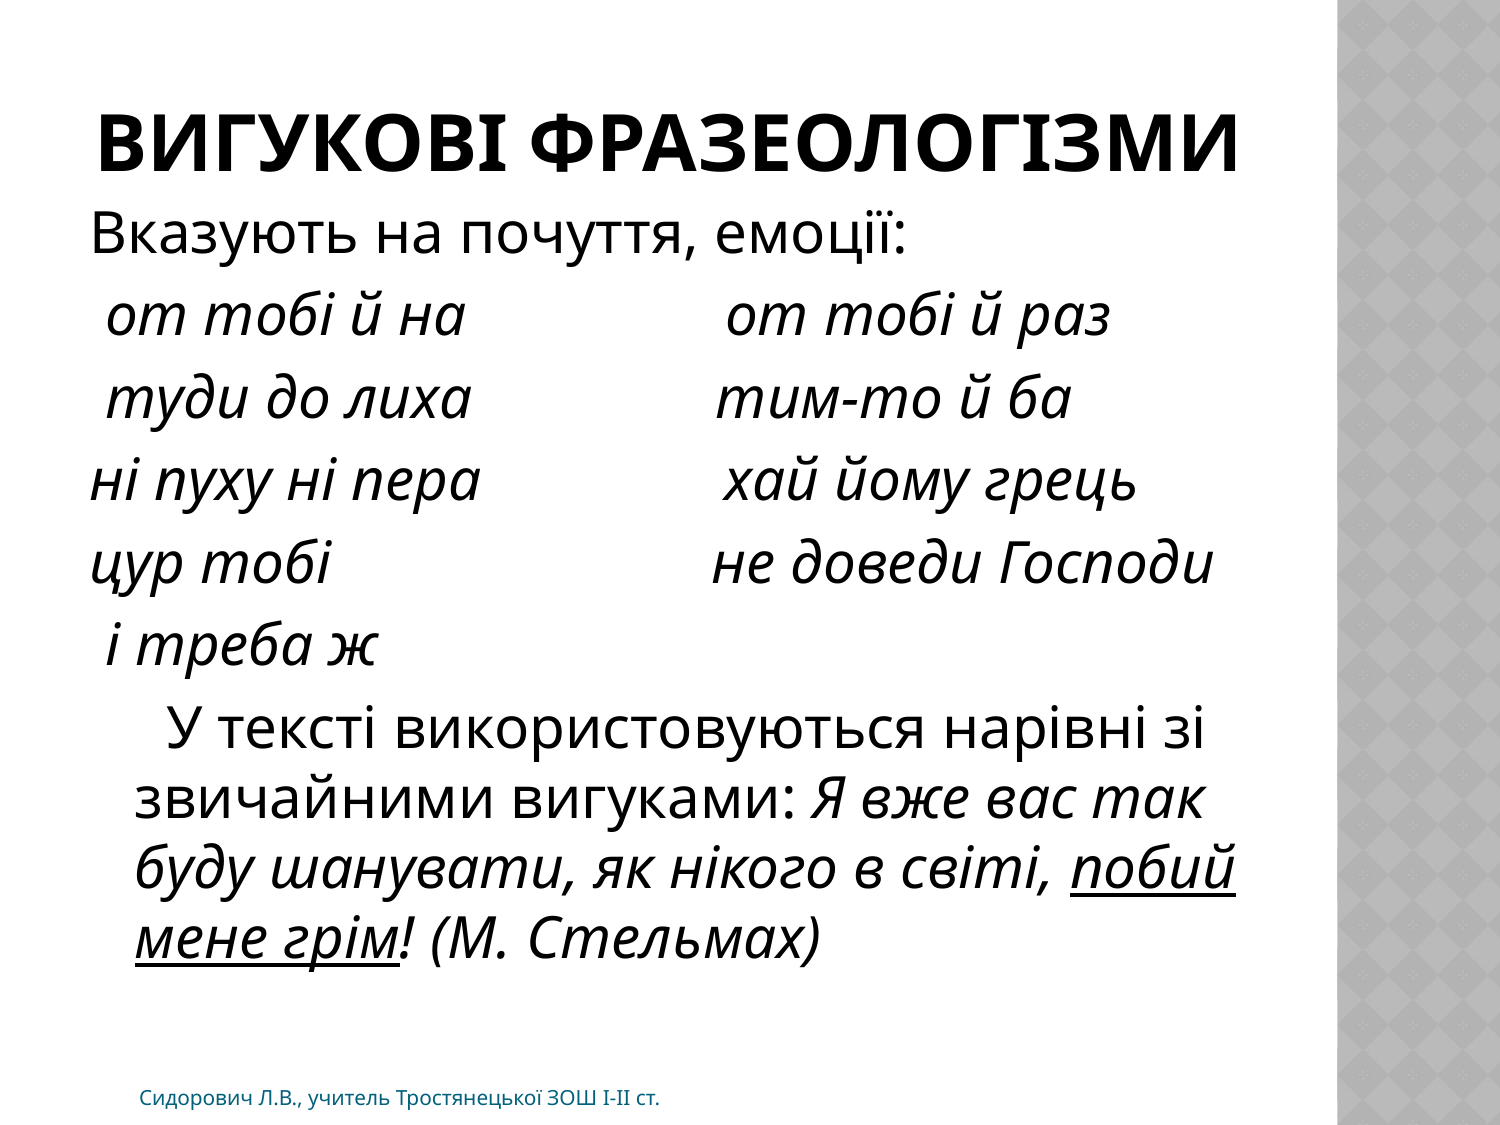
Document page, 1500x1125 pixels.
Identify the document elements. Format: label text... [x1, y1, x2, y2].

title Вигукові фразеологізми [75, 52, 1263, 187]
list Вказують на почуття, емоції: от тобі й на от тобі й раз туди до лиха тим-то й ба ні пуху ні пера хай йому грець цур тобі не доведи Господи і треба ж У тексті використовуються нарівні зі звичайними вигуками: Я вже вас так буду шанувати, як нікого в світі, побий мене грім! (М. Стельмах) [75, 187, 1348, 1059]
footer Сидорович Л.В., учитель Тростянецької ЗОШ І-ІІ ст. [75, 1075, 675, 1114]
